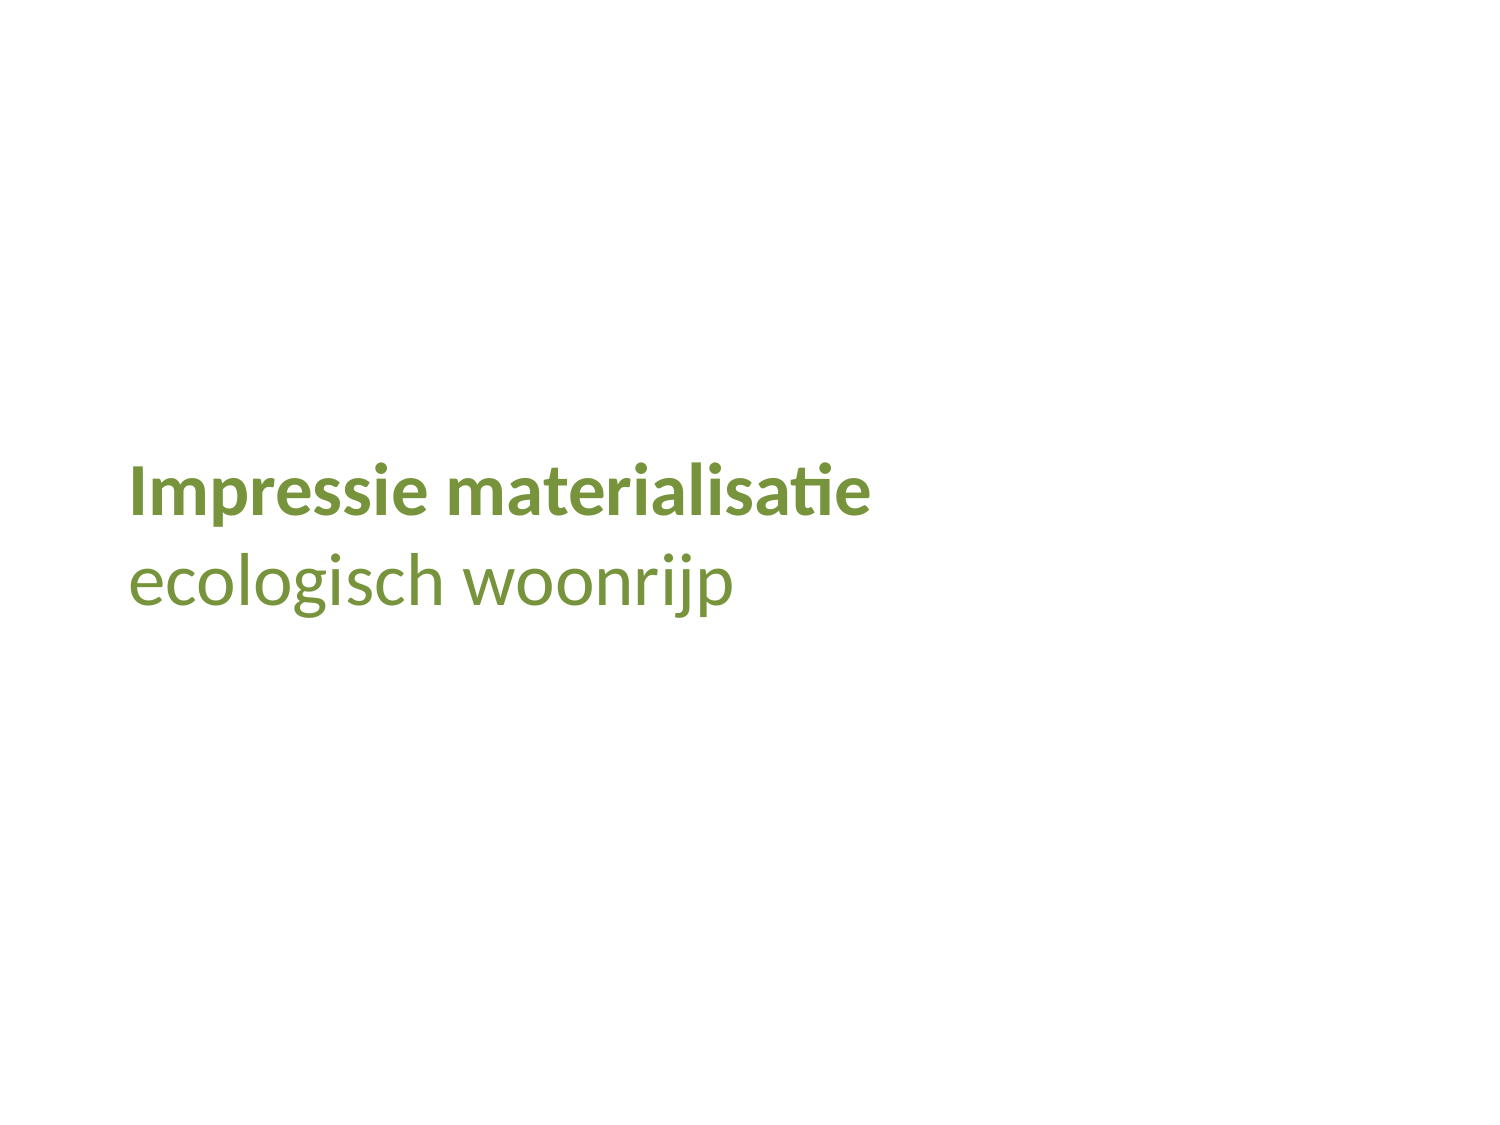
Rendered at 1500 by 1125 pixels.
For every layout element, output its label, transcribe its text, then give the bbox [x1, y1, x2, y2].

text_box Impressie materialisatie ecologisch woonrijp [113, 432, 1177, 628]
